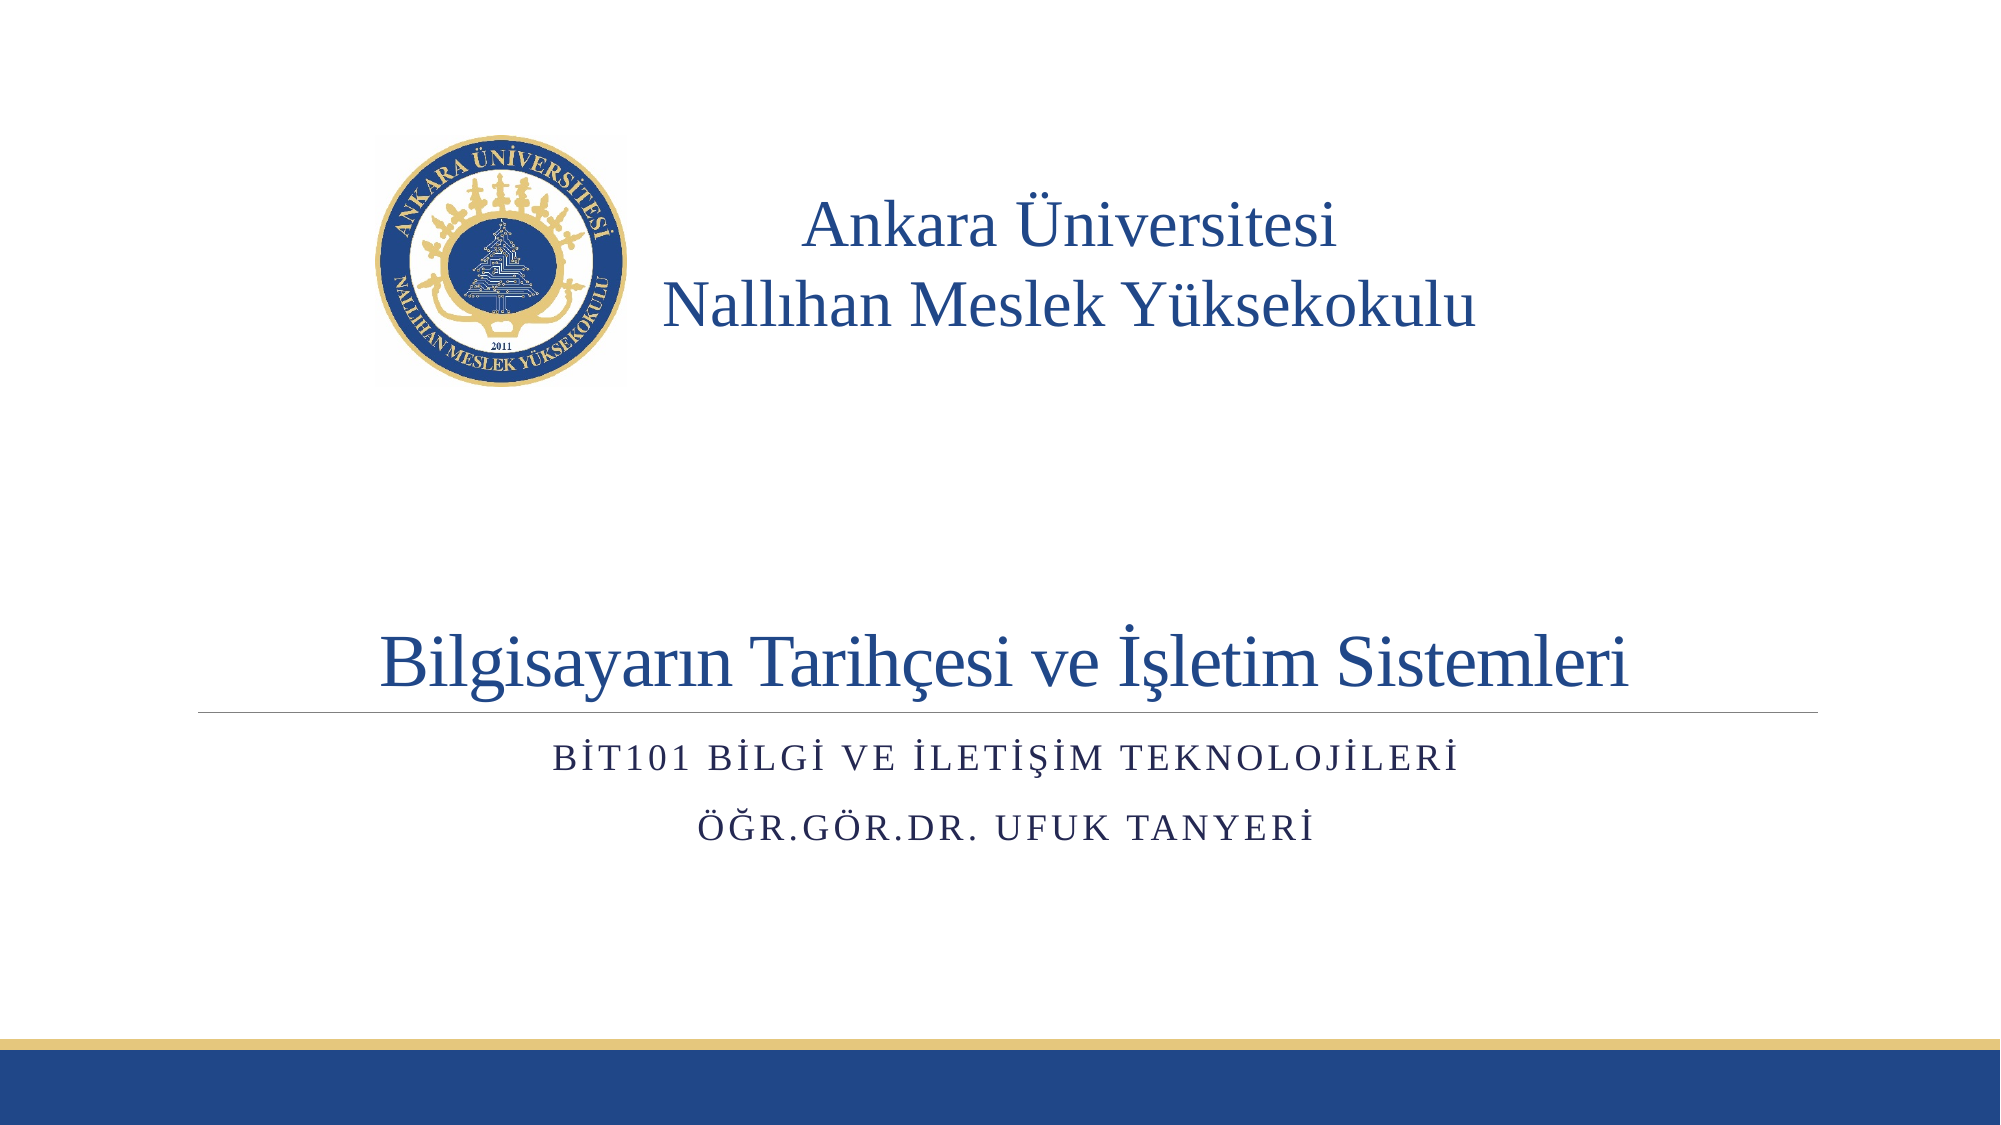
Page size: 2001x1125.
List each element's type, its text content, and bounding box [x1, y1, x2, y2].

subtitle BİT101 BİLGİ VE İLETİŞİM TEKNOLOJİLERİ ÖĞR.GÖR.DR. UFUK TANYERİ [180, 730, 1831, 919]
title Bilgisayarın Tarihçesi ve İşletim Sistemleri [180, 124, 1830, 710]
